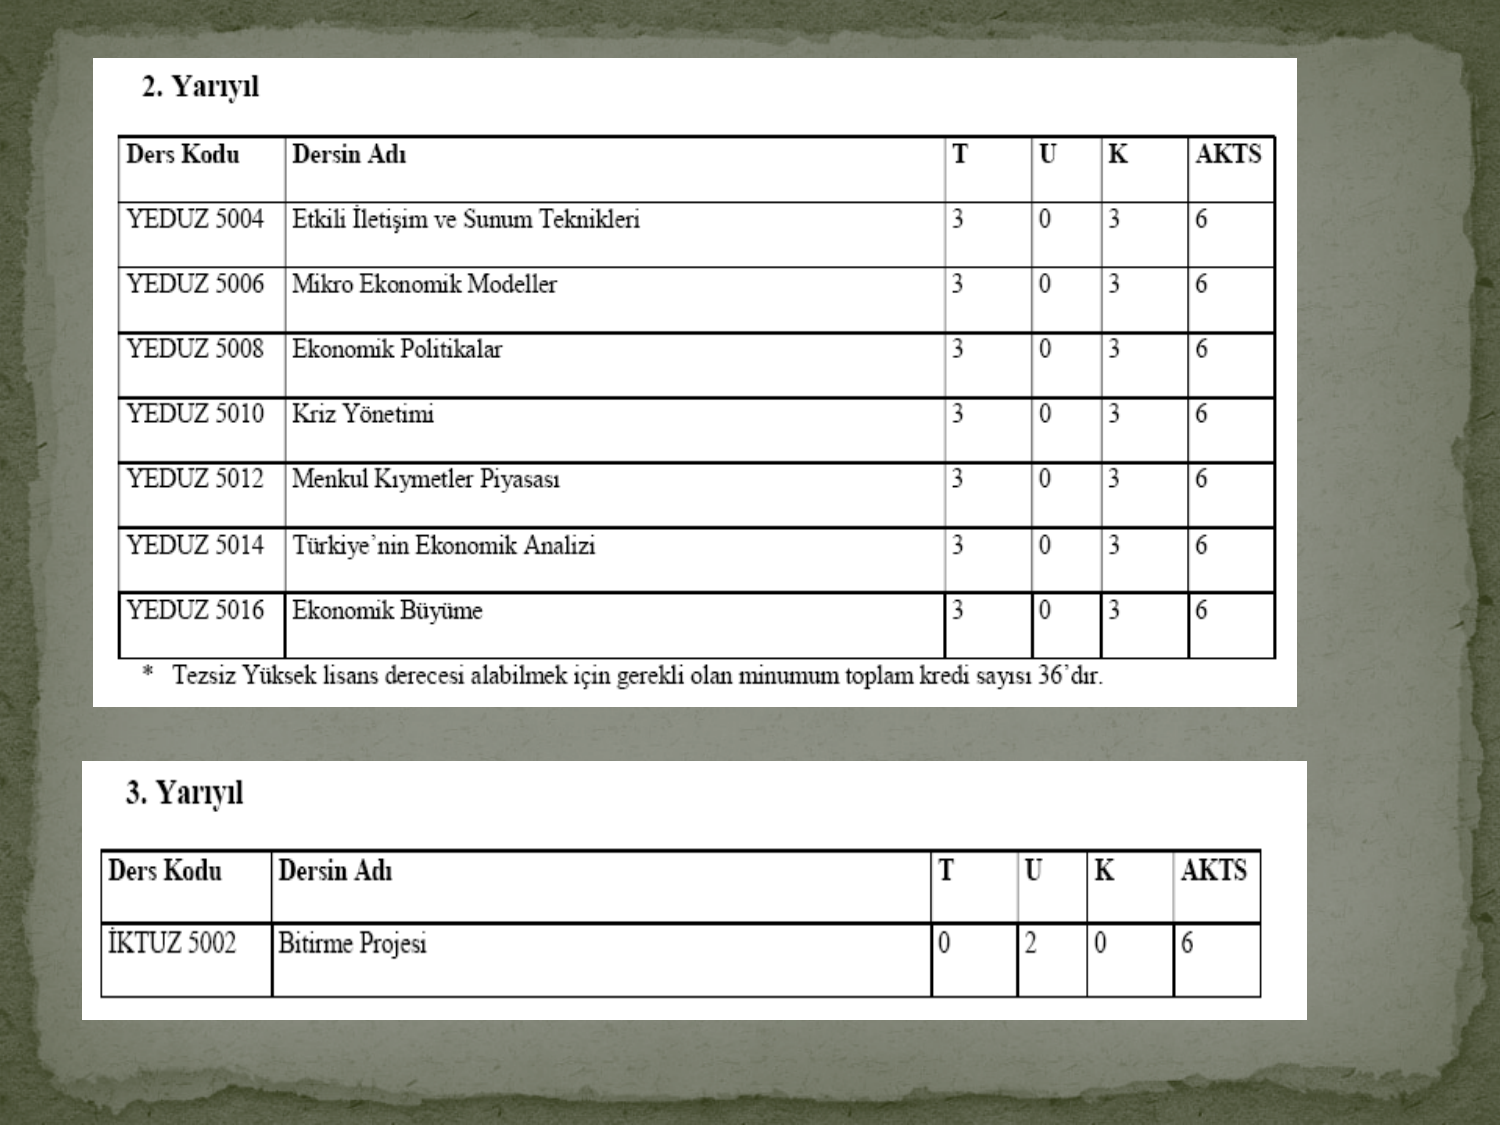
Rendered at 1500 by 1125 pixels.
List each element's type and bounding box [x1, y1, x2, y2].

picture [82, 761, 1308, 1020]
picture [93, 58, 1297, 707]
